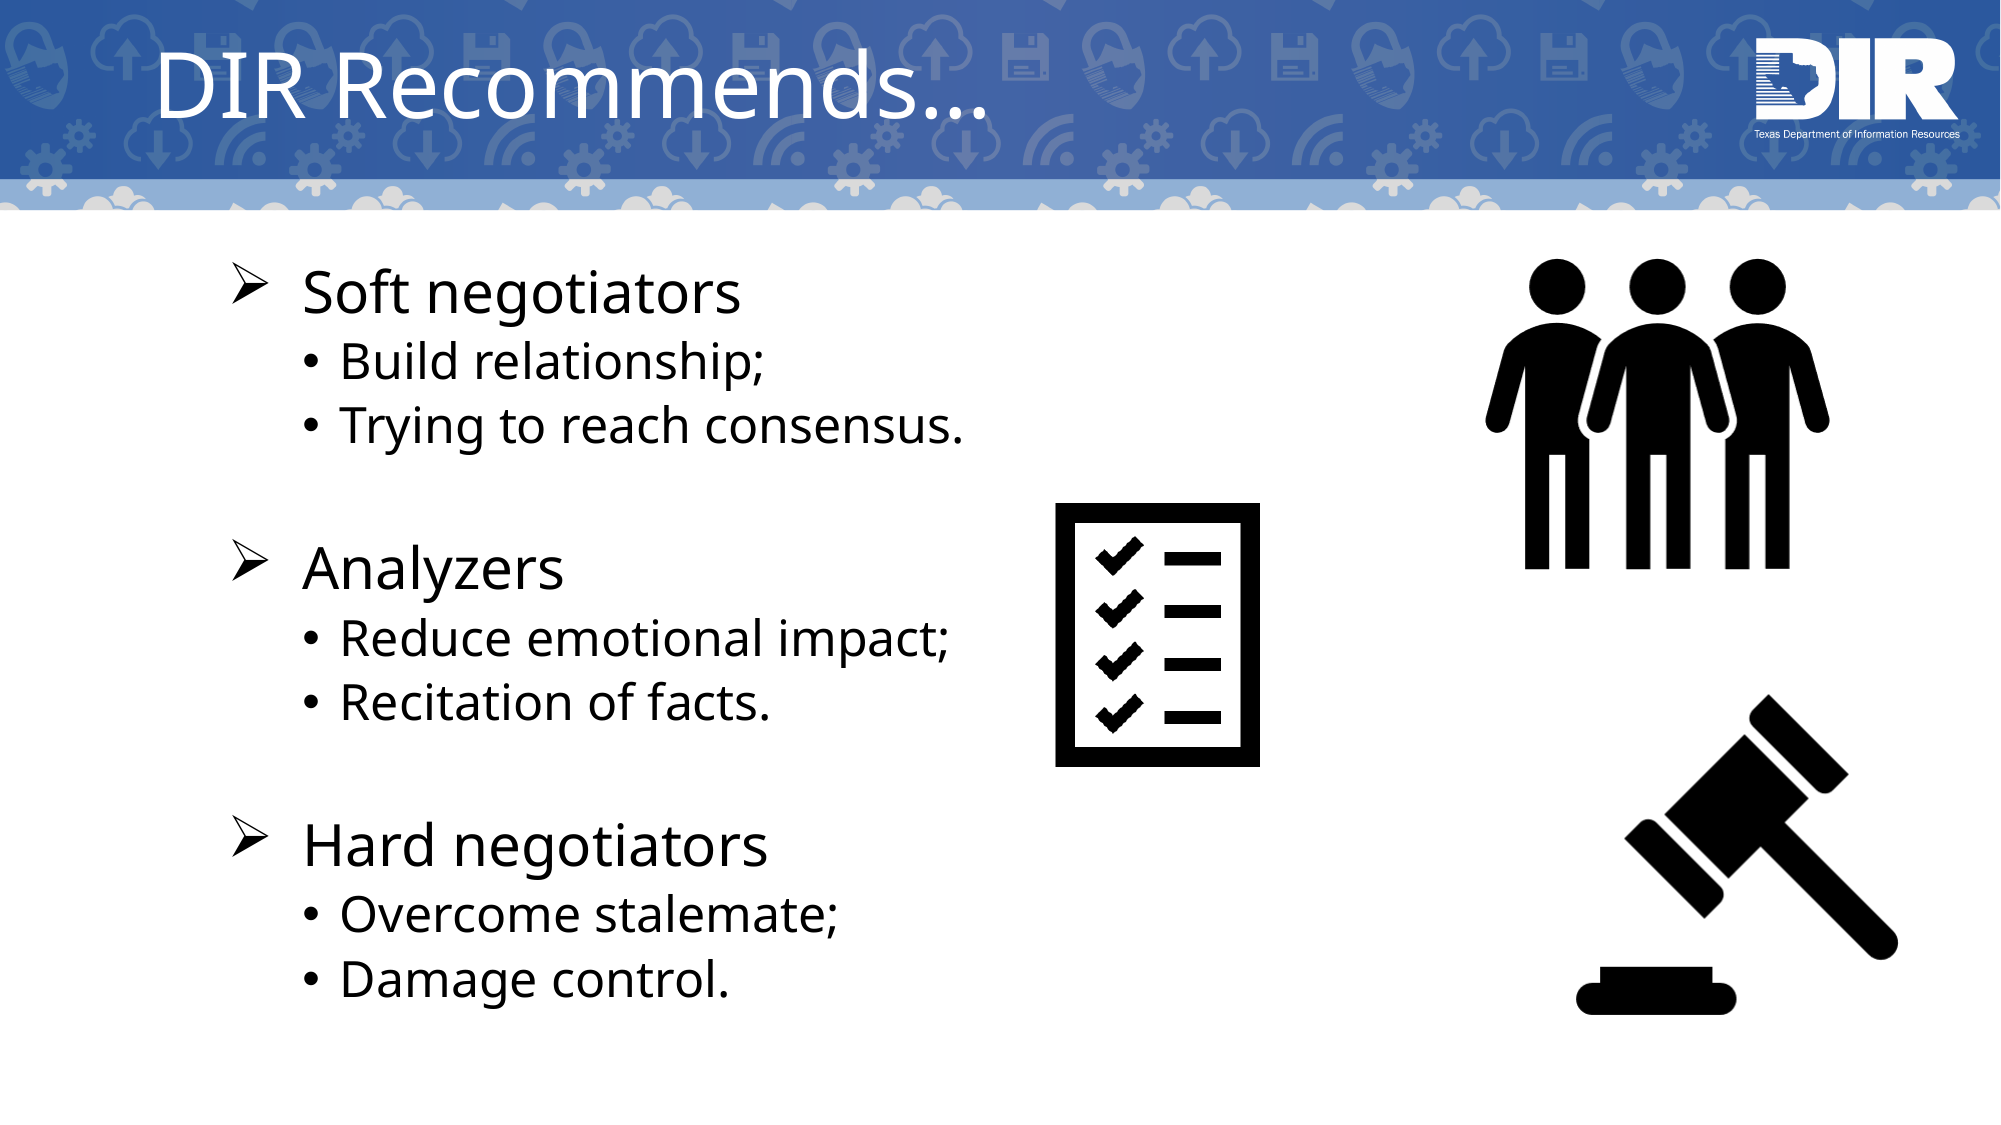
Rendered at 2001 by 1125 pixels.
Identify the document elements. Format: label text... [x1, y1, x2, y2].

list Soft negotiators Build relationship; Trying to reach consensus. Analyzers Reduce emotional impact; Recitation of facts. Hard negotiators Overcome stalemate; Damage control. [137, 255, 1863, 1014]
picture [0, 0, 2001, 1125]
title DIR Recommends… [137, 0, 1863, 179]
